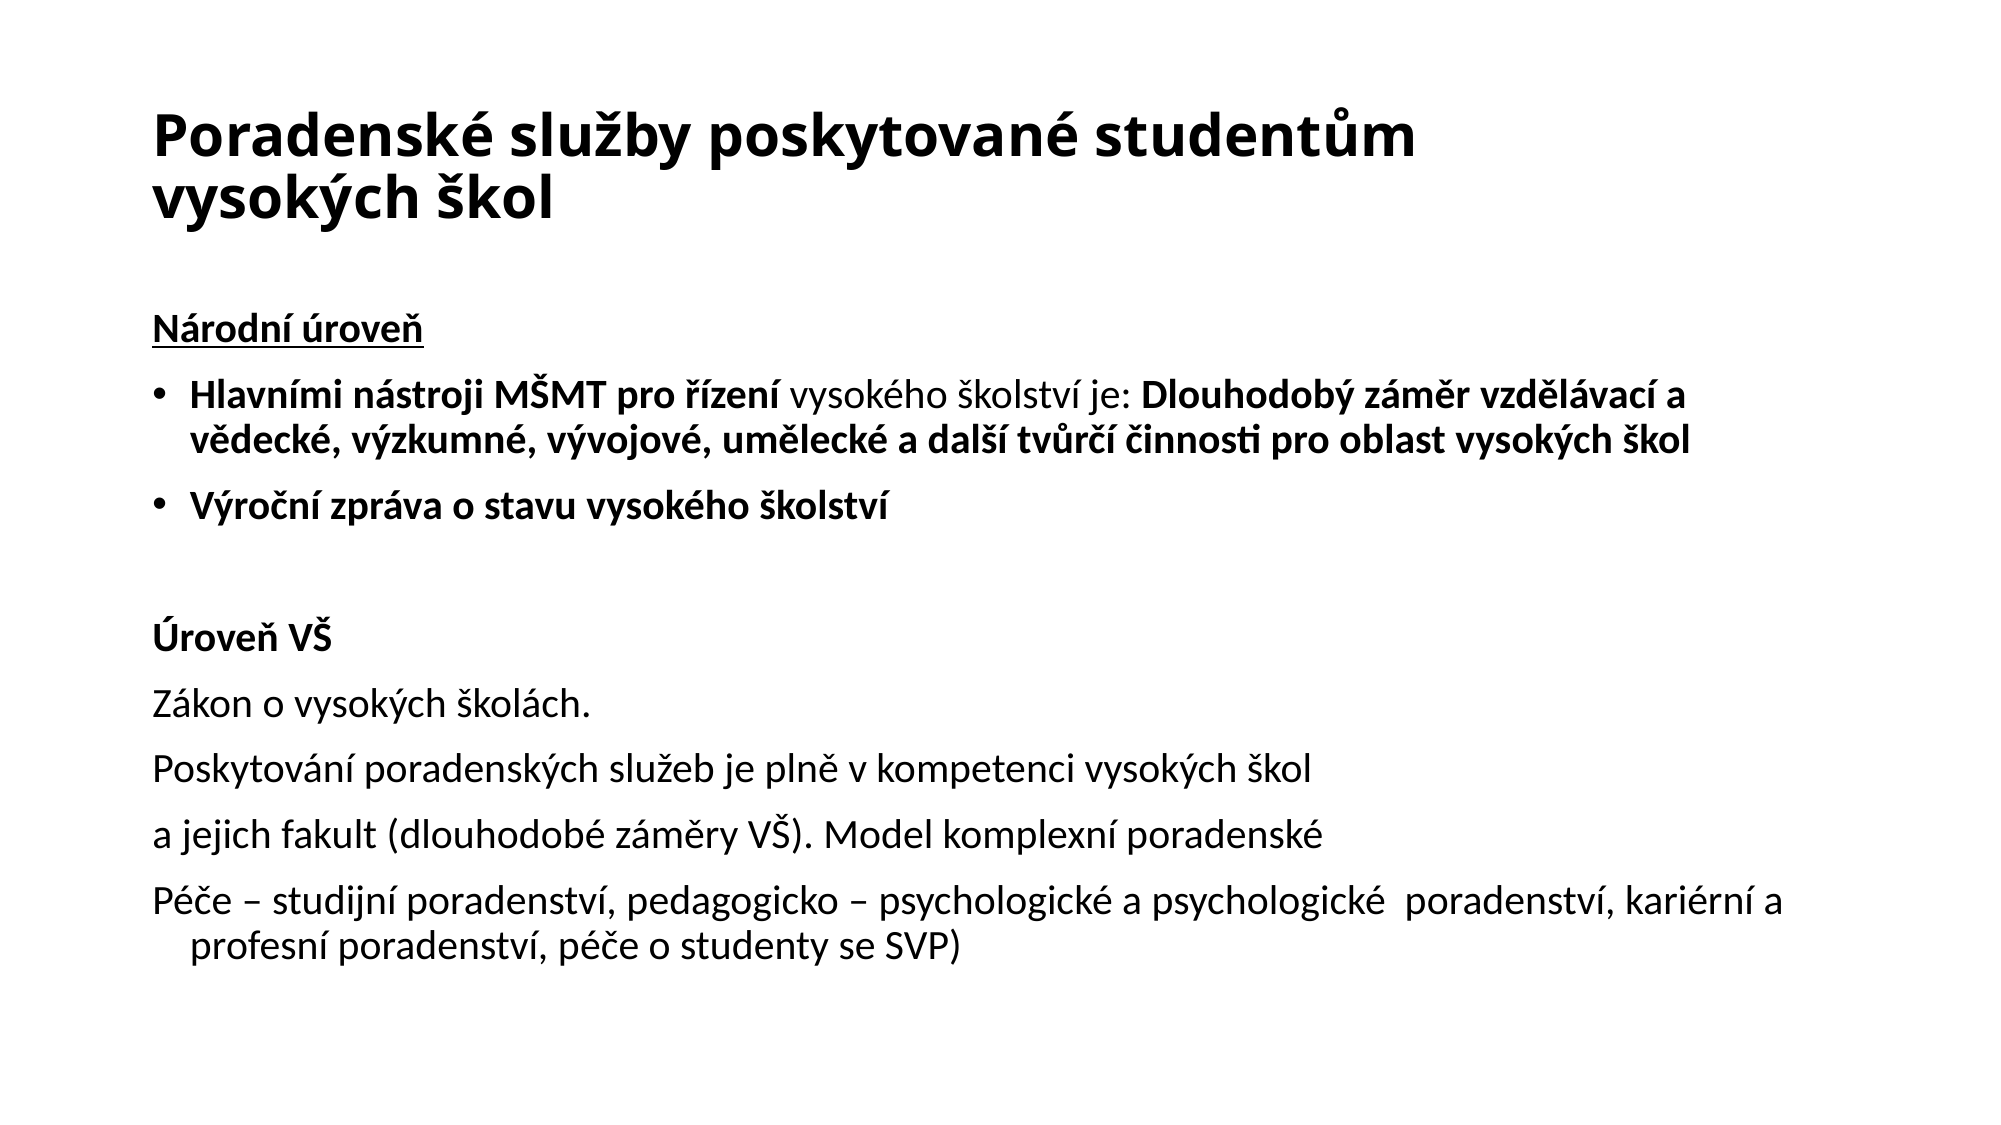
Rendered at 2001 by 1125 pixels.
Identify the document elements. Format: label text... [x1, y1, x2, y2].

title Poradenské služby poskytované studentům vysokých škol [137, 59, 1863, 278]
list Národní úroveň Hlavními nástroji MŠMT pro řízení vysokého školství je: Dlouhodobý záměr vzdělávací a vědecké, výzkumné, vývojové, umělecké a další tvůrčí činnosti pro oblast vysokých škol Výroční zpráva o stavu vysokého školství Úroveň VŠ Zákon o vysokých školách. Poskytování poradenských služeb je plně v kompetenci vysokých škol a jejich fakult (dlouhodobé záměry VŠ). Model komplexní poradenské Péče – studijní poradenství, pedagogicko – psychologické a psychologické poradenství, kariérní a profesní poradenství, péče o studenty se SVP) [137, 299, 1863, 1014]
